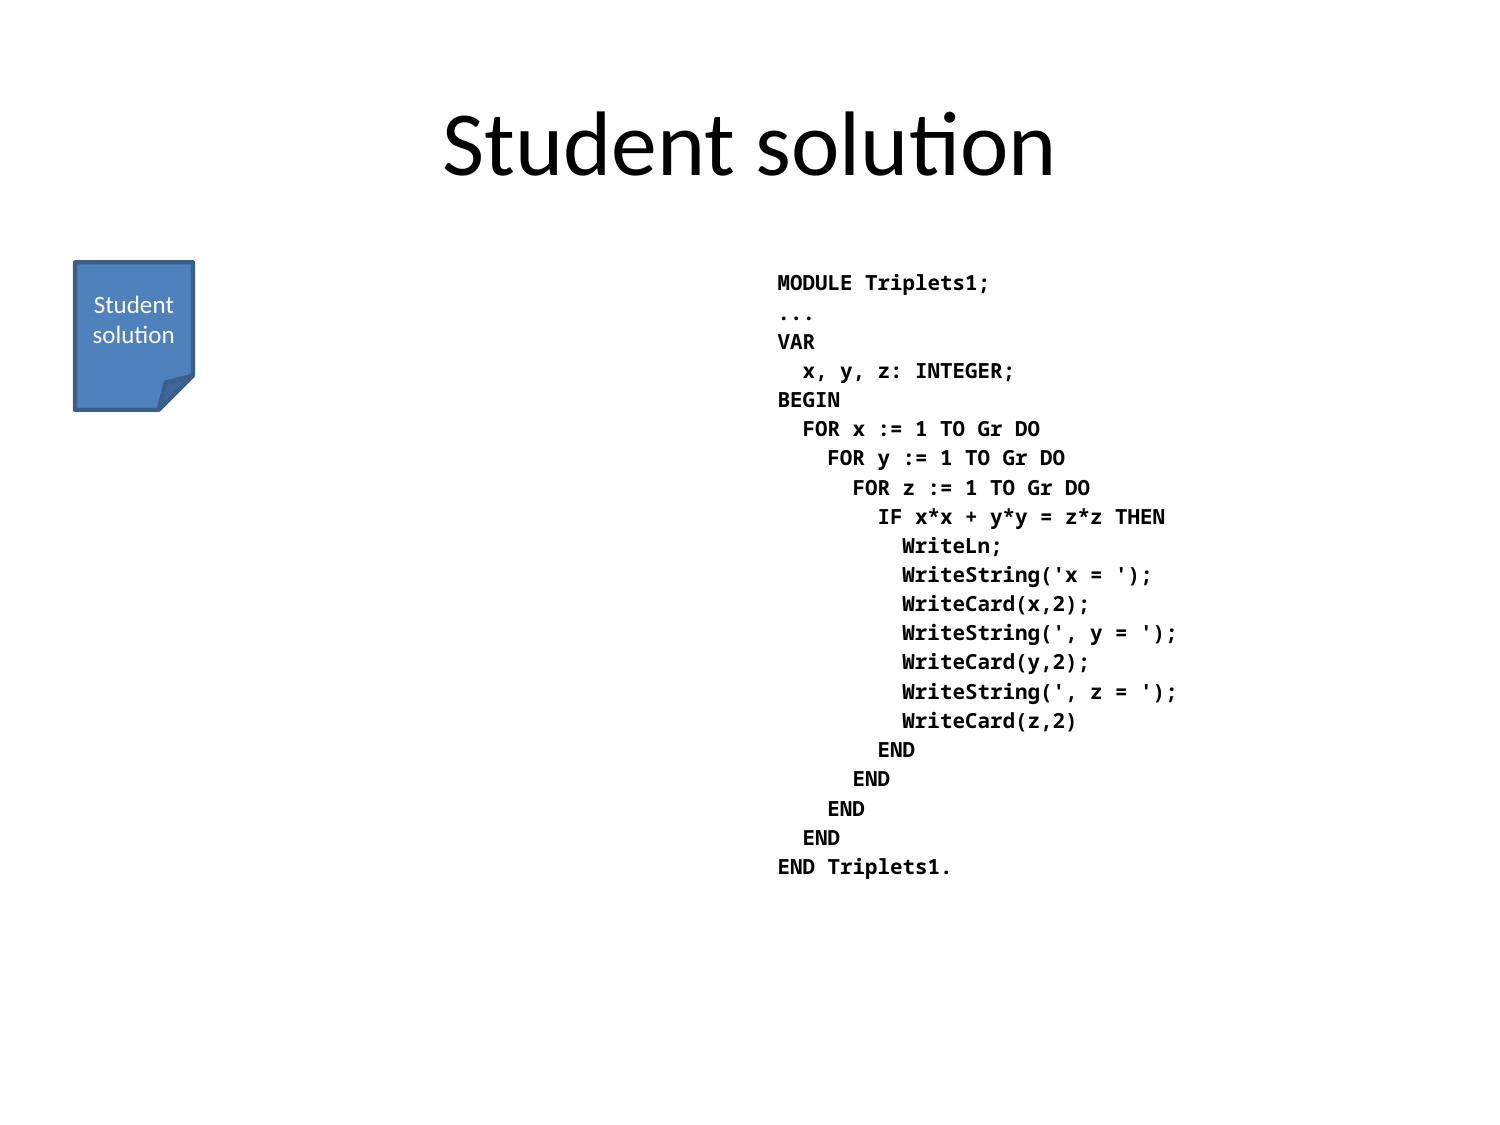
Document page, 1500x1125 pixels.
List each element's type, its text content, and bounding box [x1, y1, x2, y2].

list MODULE Triplets1; ... VAR x, y, z: INTEGER; BEGIN FOR x := 1 TO Gr DO FOR y := 1 TO Gr DO FOR z := 1 TO Gr DO IF x*x + y*y = z*z THEN WriteLn; WriteString('x = '); WriteCard(x,2); WriteString(', y = '); WriteCard(y,2); WriteString(', z = '); WriteCard(z,2) END END END END END Triplets1. [762, 262, 1425, 1005]
text_box Student solution [72, 260, 196, 412]
title Student solution [75, 45, 1425, 233]
